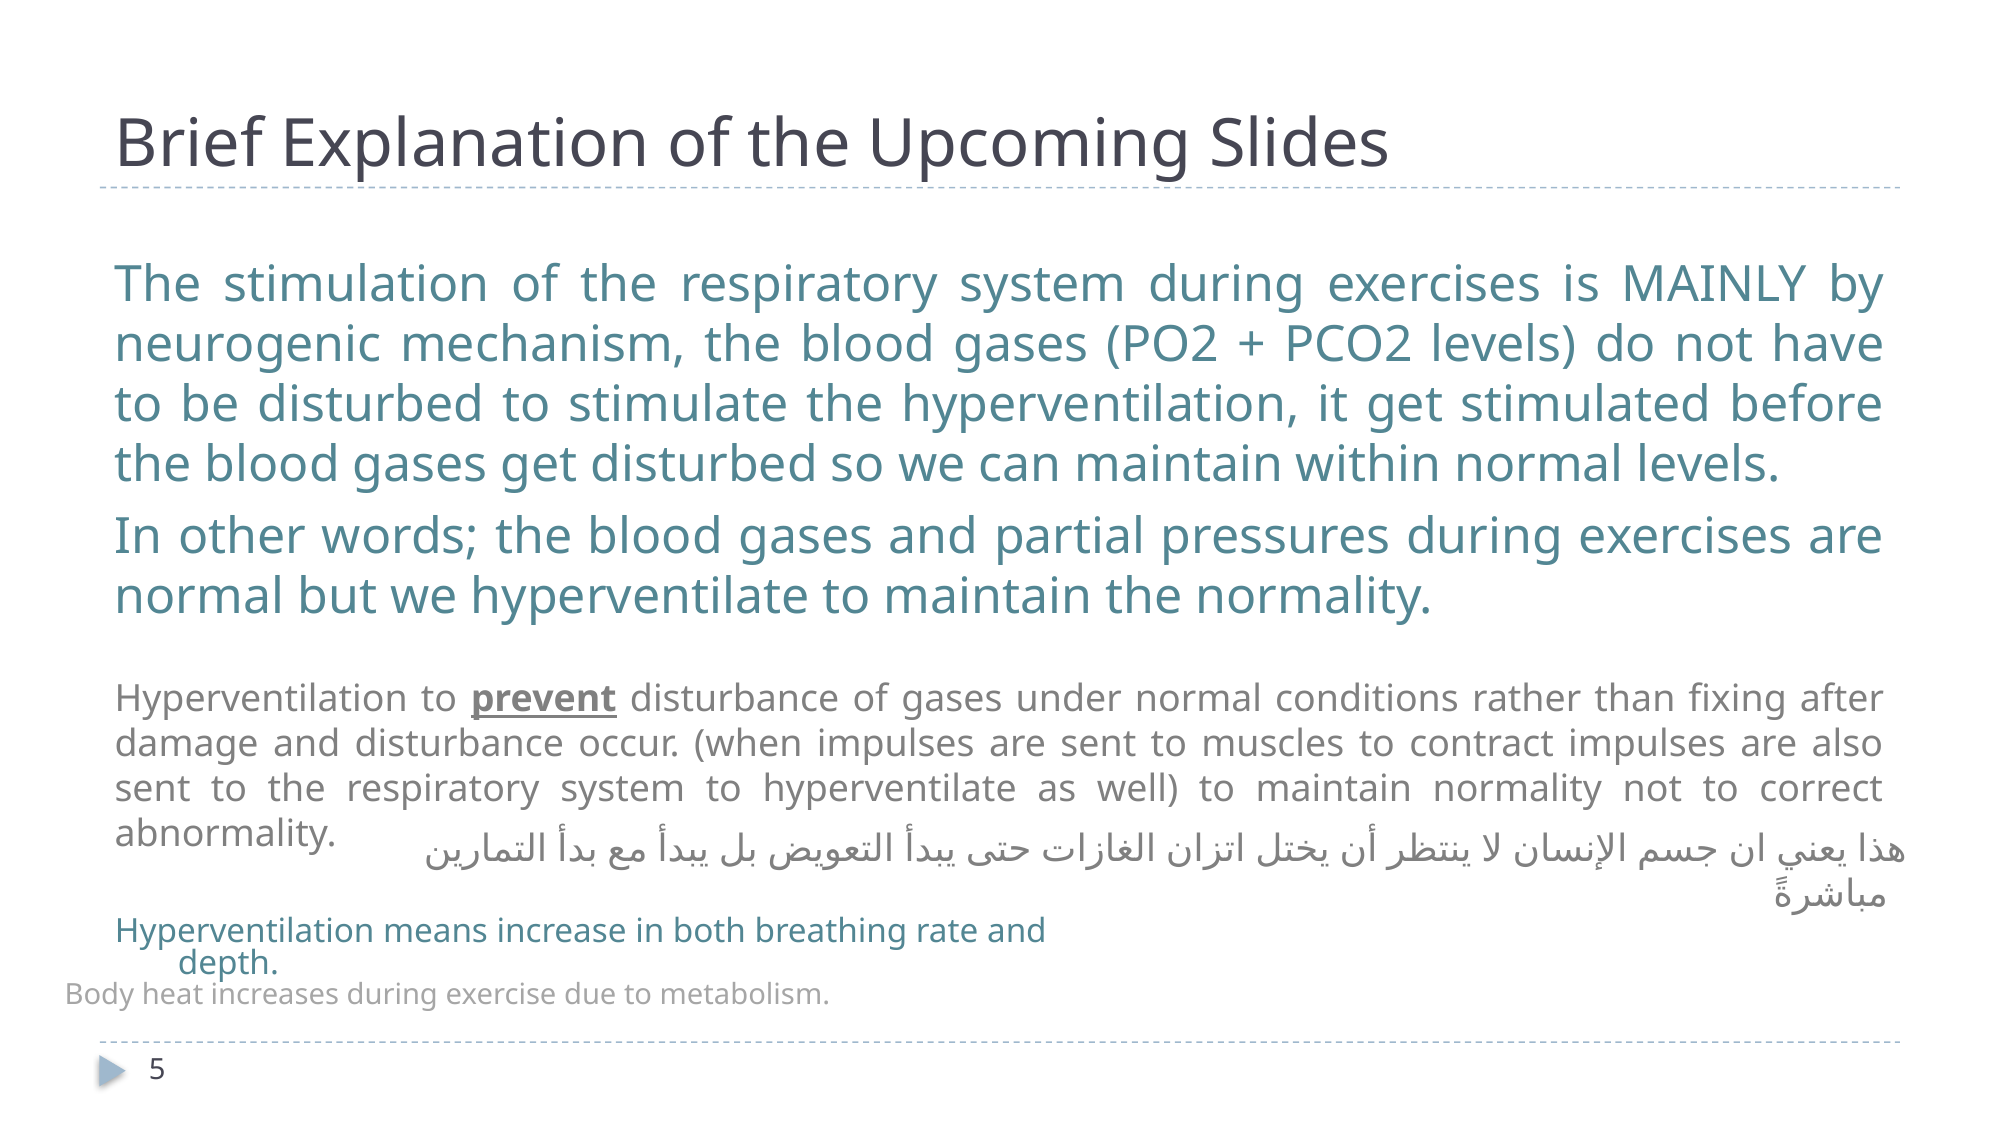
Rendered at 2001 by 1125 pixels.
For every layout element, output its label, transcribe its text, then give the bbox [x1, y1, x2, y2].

list The stimulation of the respiratory system during exercises is MAINLY by neurogenic mechanism, the blood gases (PO2 + PCO2 levels) do not have to be disturbed to stimulate the hyperventilation, it get stimulated before the blood gases get disturbed so we can maintain within normal levels. In other words; the blood gases and partial pressures during exercises are normal but we hyperventilate to maintain the normality. [99, 243, 1900, 666]
slide_number 5 [133, 1042, 568, 1103]
text_box Hyperventilation means increase in both breathing rate and depth. [94, 909, 1109, 989]
text_box هذا يعني ان جسم الإنسان لا ينتظر أن يختل اتزان الغازات حتى يبدأ التعويض بل يبدأ مع بدأ التمارين مباشرةً [326, 816, 1924, 921]
text_box Body heat increases during exercise due to metabolism. [49, 967, 846, 1018]
title Brief Explanation of the Upcoming Slides [99, 24, 1900, 188]
text_box Hyperventilation to prevent disturbance of gases under normal conditions rather than fixing after damage and disturbance occur. (when impulses are sent to muscles to contract impulses are also sent to the respiratory system to hyperventilate as well) to maintain normality not to correct abnormality. [99, 666, 1900, 862]
